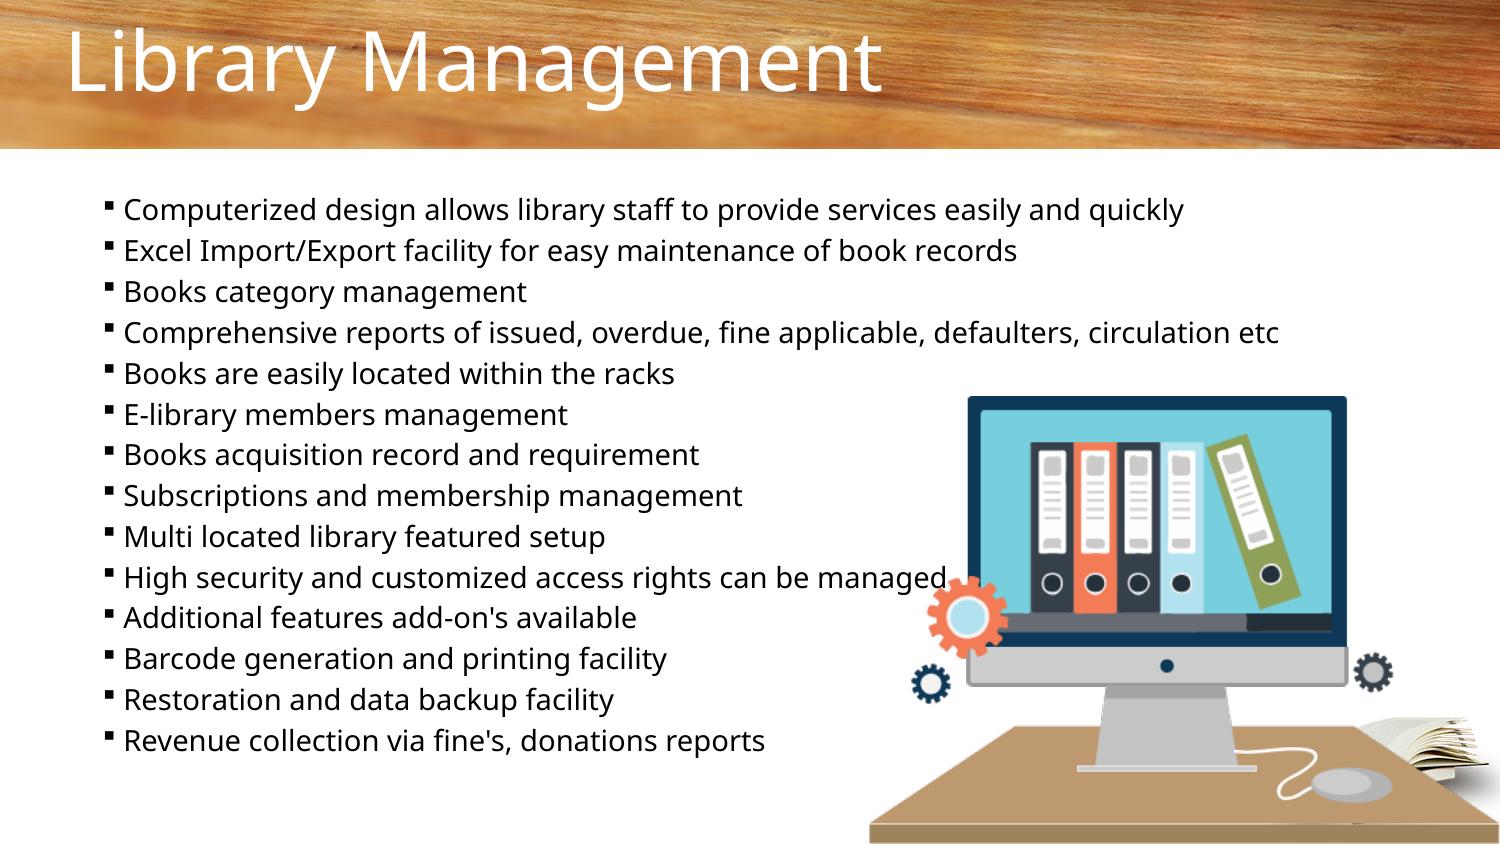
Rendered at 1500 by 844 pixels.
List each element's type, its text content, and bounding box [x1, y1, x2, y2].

picture [0, 0, 1500, 844]
list Computerized design allows library staff to provide services easily and quickly Excel Import/Export facility for easy maintenance of book records Books category management Comprehensive reports of issued, overdue, fine applicable, defaulters, circulation etc Books are easily located within the racks E-library members management Books acquisition record and requirement Subscriptions and membership management Multi located library featured setup High security and customized access rights can be managed Additional features add-on's available Barcode generation and printing facility Restoration and data backup facility Revenue collection via fine's, donations reports [37, 184, 1432, 810]
title Library Management [50, 59, 1500, 158]
